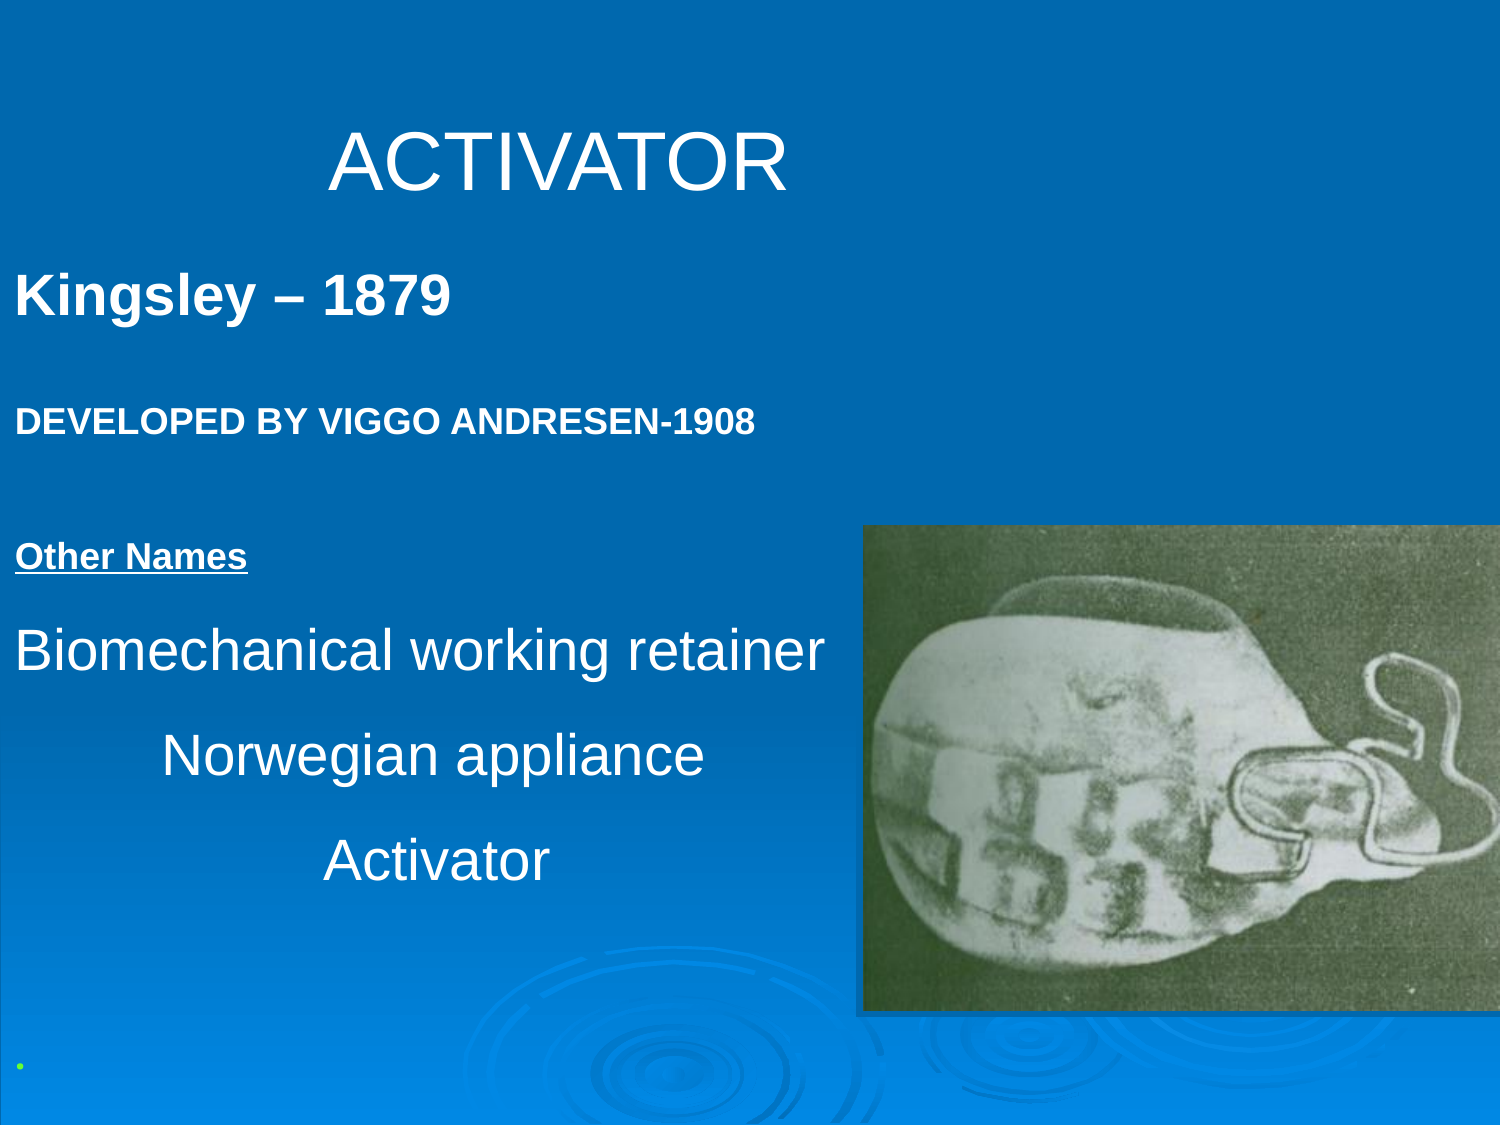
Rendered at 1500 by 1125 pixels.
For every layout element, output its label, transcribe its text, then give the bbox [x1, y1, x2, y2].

picture [862, 524, 1500, 1012]
text_box ACTIVATOR [313, 99, 806, 215]
text_box Kingsley – 1879 DEVELOPED BY VIGGO ANDRESEN-1908 Other Names Biomechanical working retainer Norwegian appliance Activator . [0, 249, 1467, 1085]
